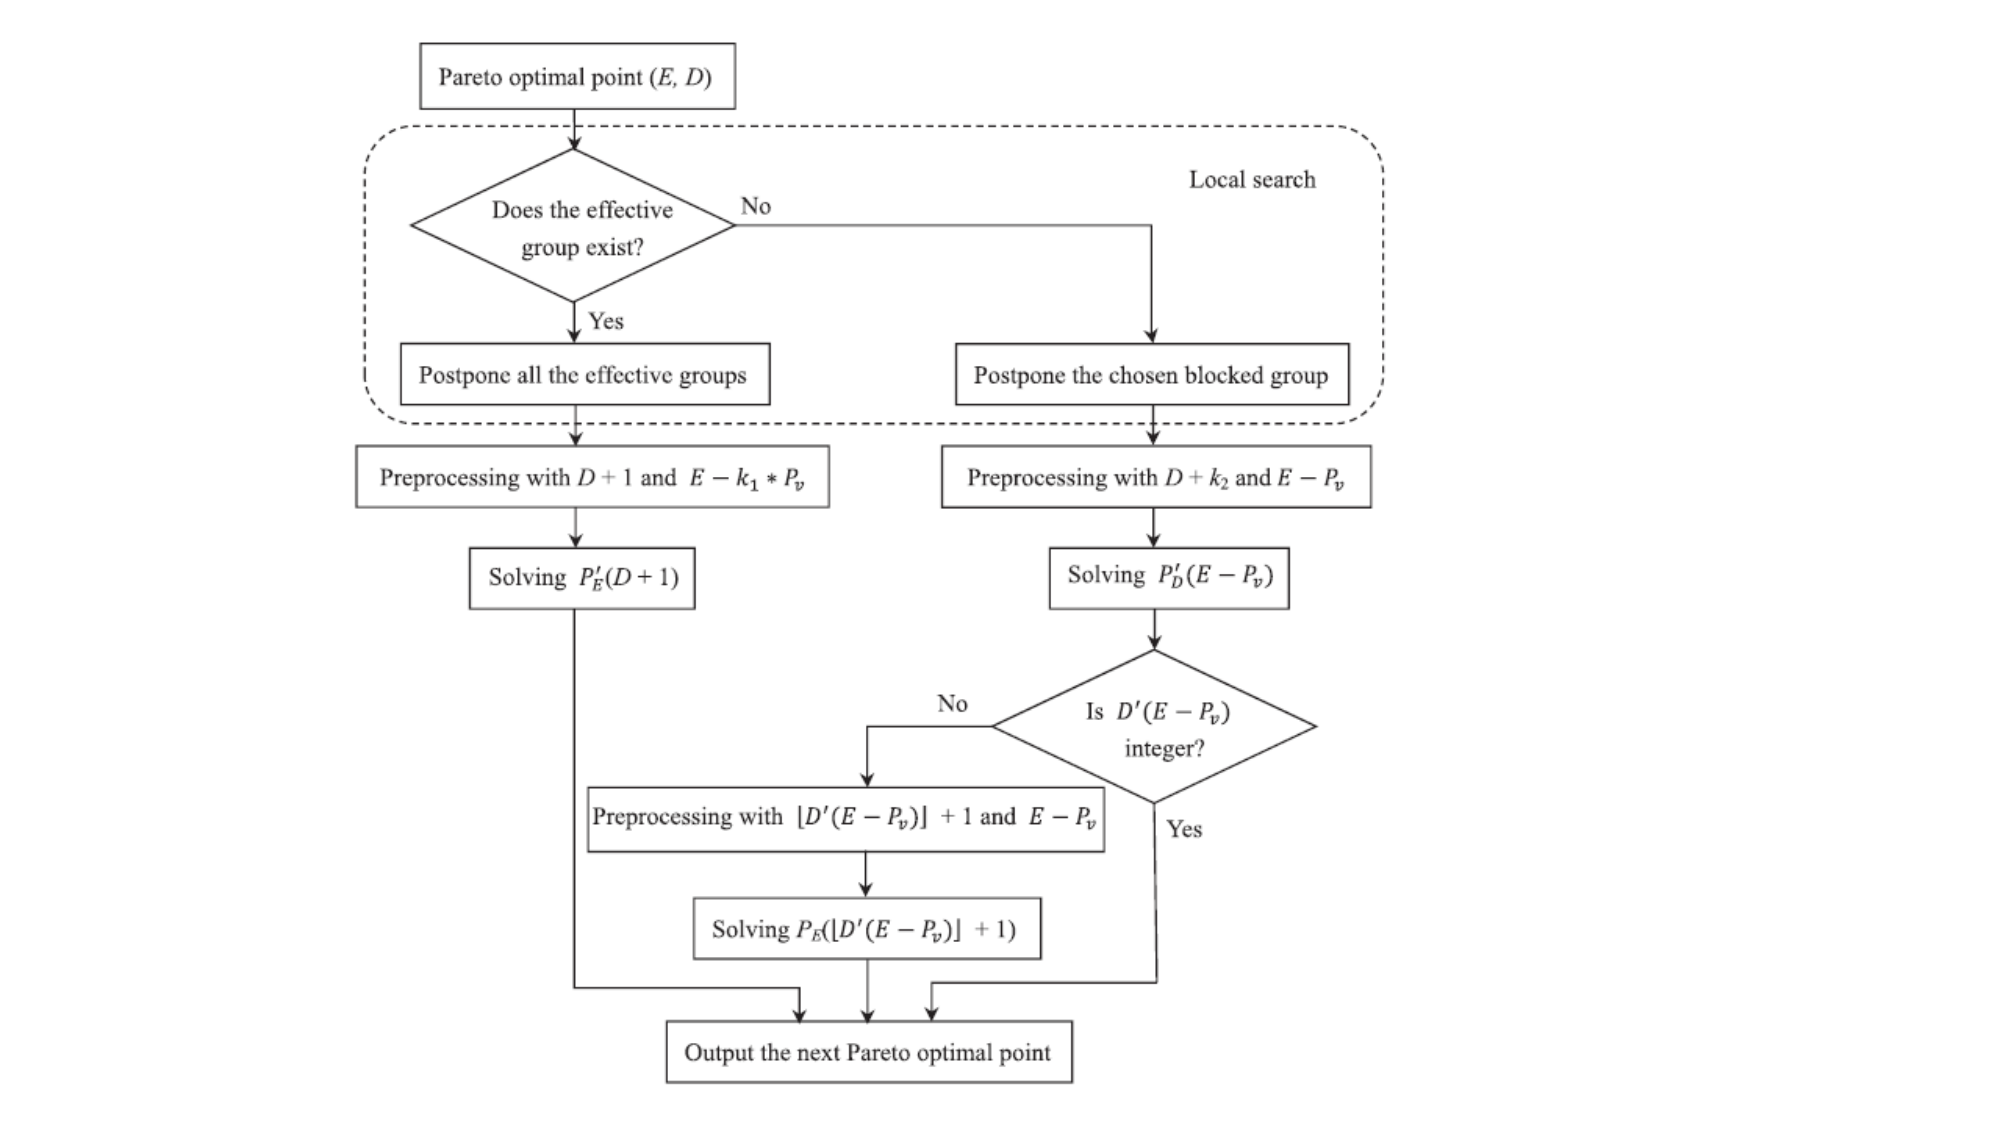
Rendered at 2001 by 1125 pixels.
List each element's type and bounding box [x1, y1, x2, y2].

picture [313, 21, 1406, 1104]
